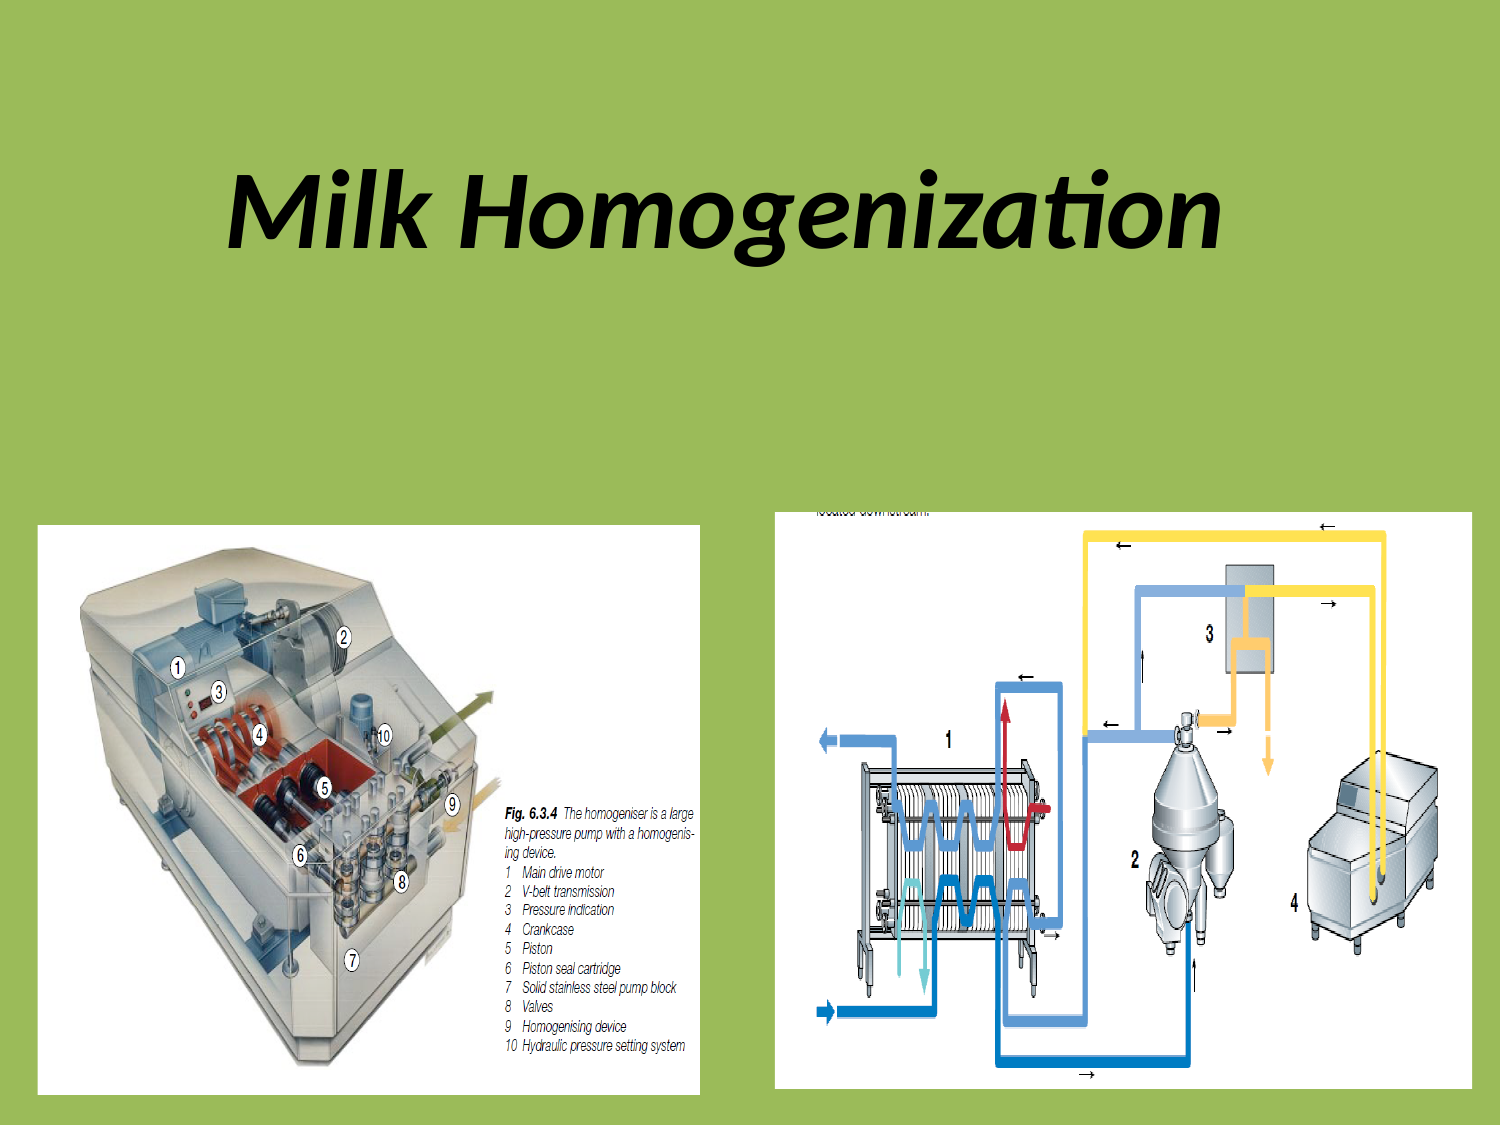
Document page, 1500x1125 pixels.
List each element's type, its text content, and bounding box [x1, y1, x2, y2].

picture [37, 524, 701, 1096]
picture [774, 512, 1473, 1089]
title Milk Homogenization [87, 149, 1363, 392]
